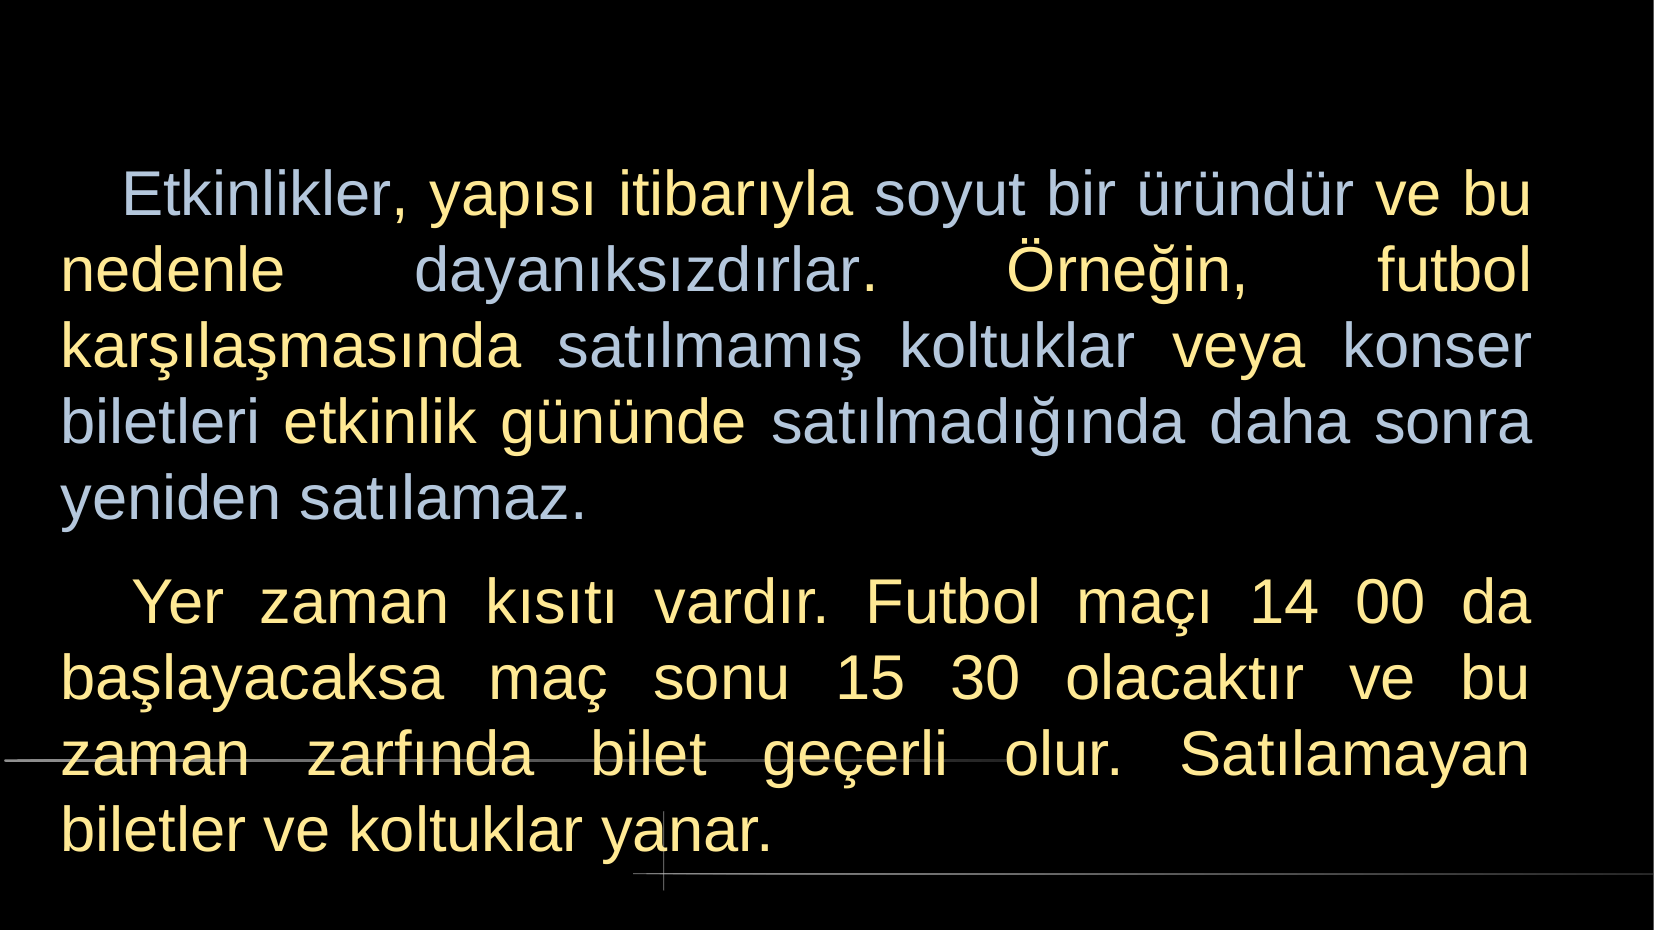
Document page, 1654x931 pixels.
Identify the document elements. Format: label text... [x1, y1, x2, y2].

list Etkinlikler, yapısı itibarıyla soyut bir üründür ve bu nedenle dayanıksızdırlar. Örneğin, futbol karşılaşmasında satılmamış koltuklar veya konser biletleri etkinlik gününde satılmadığında daha sonra yeniden satılamaz. Yer zaman kısıtı vardır. Futbol maçı 14 00 da başlayacaksa maç sonu 15 30 olacaktır ve bu zaman zarfında bilet geçerli olur. Satılamayan biletler ve koltuklar yanar. [60, 48, 1533, 866]
